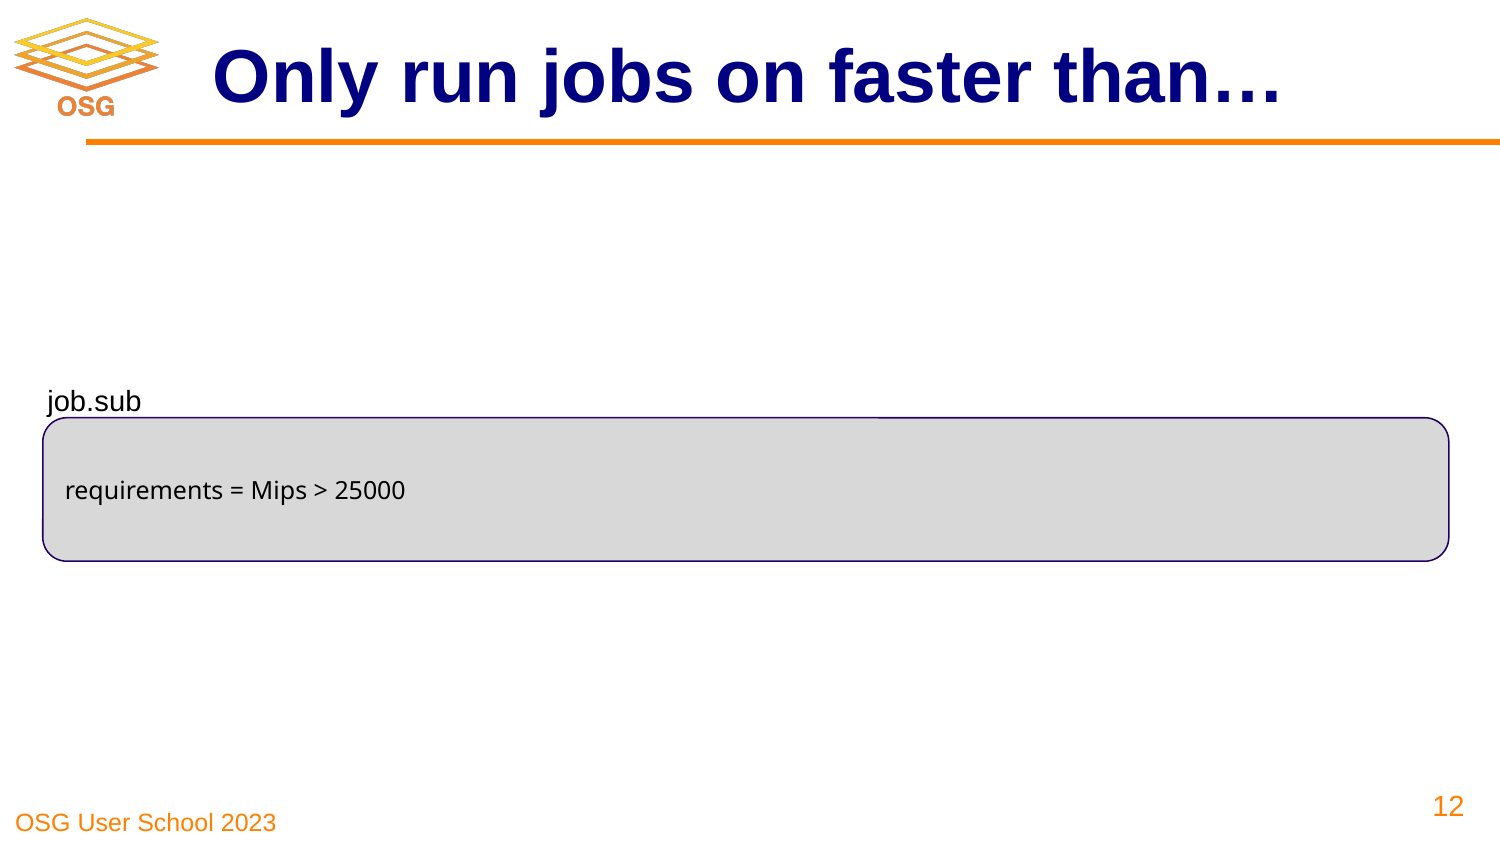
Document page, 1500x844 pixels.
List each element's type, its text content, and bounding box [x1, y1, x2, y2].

slide_number ‹#› [1389, 764, 1480, 830]
title Only run jobs on faster than… [51, 14, 1449, 131]
picture [14, 18, 51, 116]
text_box requirements = Mips > 25000 [42, 417, 1449, 562]
text_box job.sub [32, 367, 358, 403]
